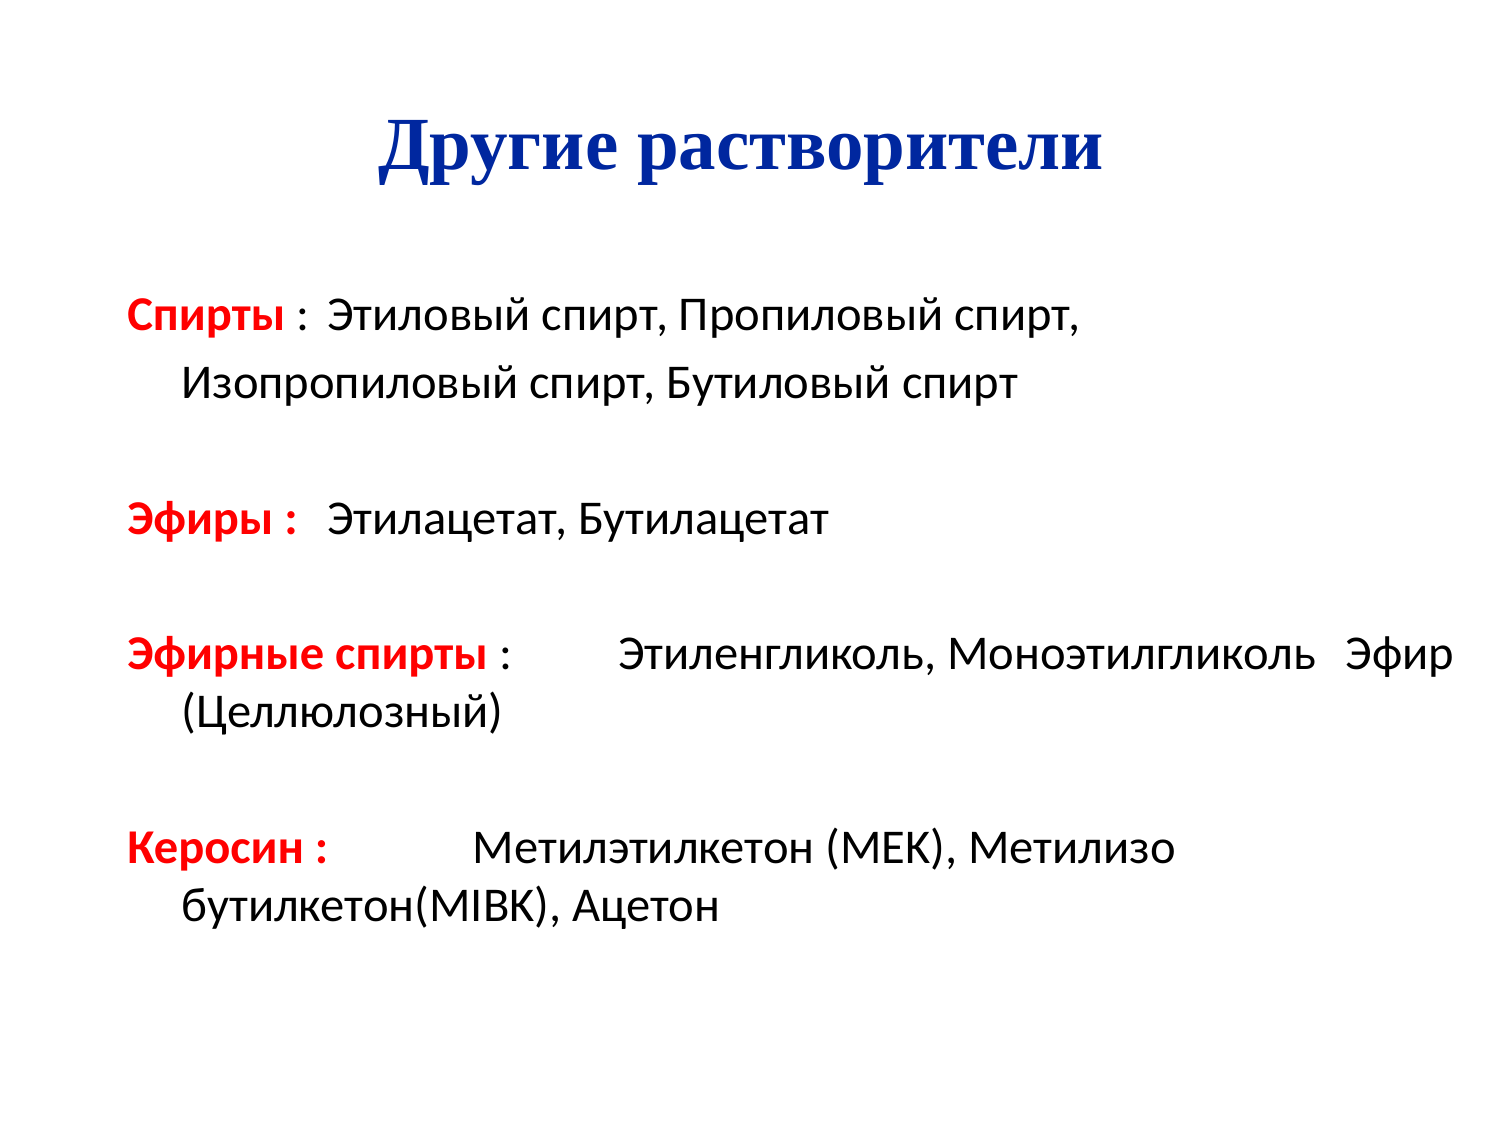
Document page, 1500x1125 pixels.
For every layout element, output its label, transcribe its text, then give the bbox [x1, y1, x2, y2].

list Спирты : Этиловый спирт, Пропиловый спирт, Изопропиловый спирт, Бутиловый спирт Эфиры : Этилацетат, Бутилацетат Эфирные спирты : Этиленгликоль, Моноэтилгликоль Эфир (Целлюлозный) Керосин : Метилэтилкетон (MEK), Метилизо бутилкетон(MIBK), Ацетон [112, 275, 1500, 950]
text_box Другие растворители [363, 87, 1120, 192]
